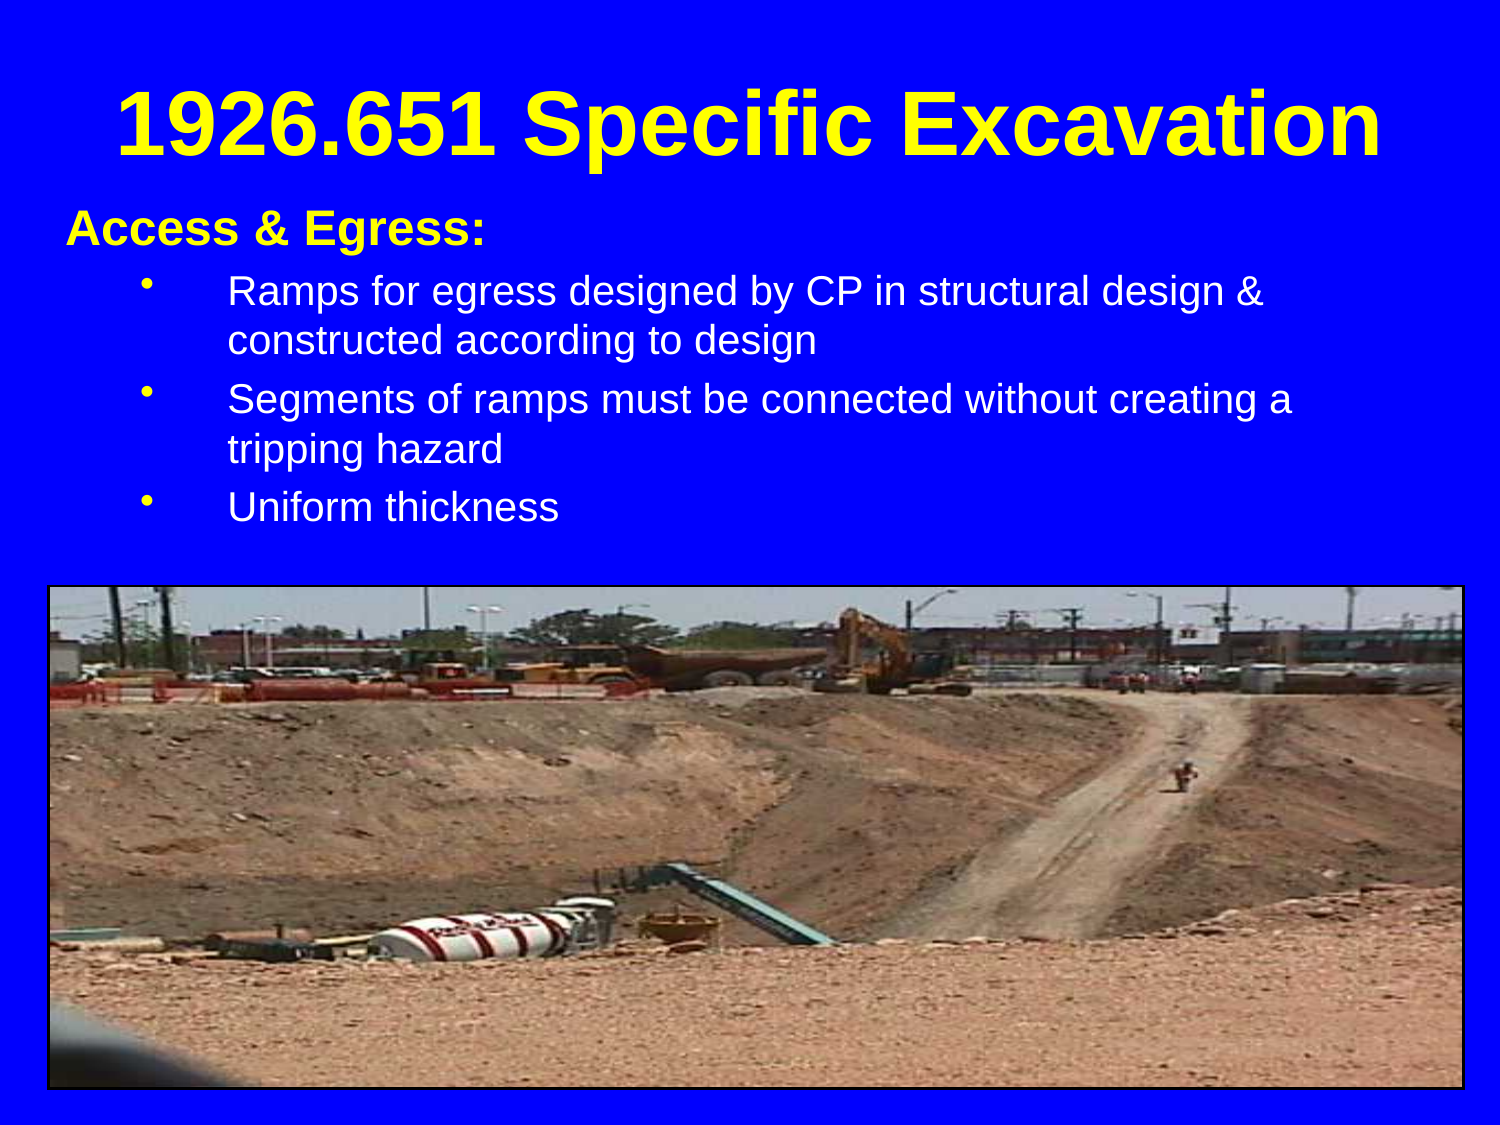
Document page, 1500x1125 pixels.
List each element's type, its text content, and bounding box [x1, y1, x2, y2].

title 1926.651 Specific Excavation [50, 37, 1450, 200]
picture [49, 587, 1463, 1088]
list Access & Egress: Ramps for egress designed by CP in structural design & constructed according to design Segments of ramps must be connected without creating a tripping hazard Uniform thickness [50, 200, 1450, 563]
